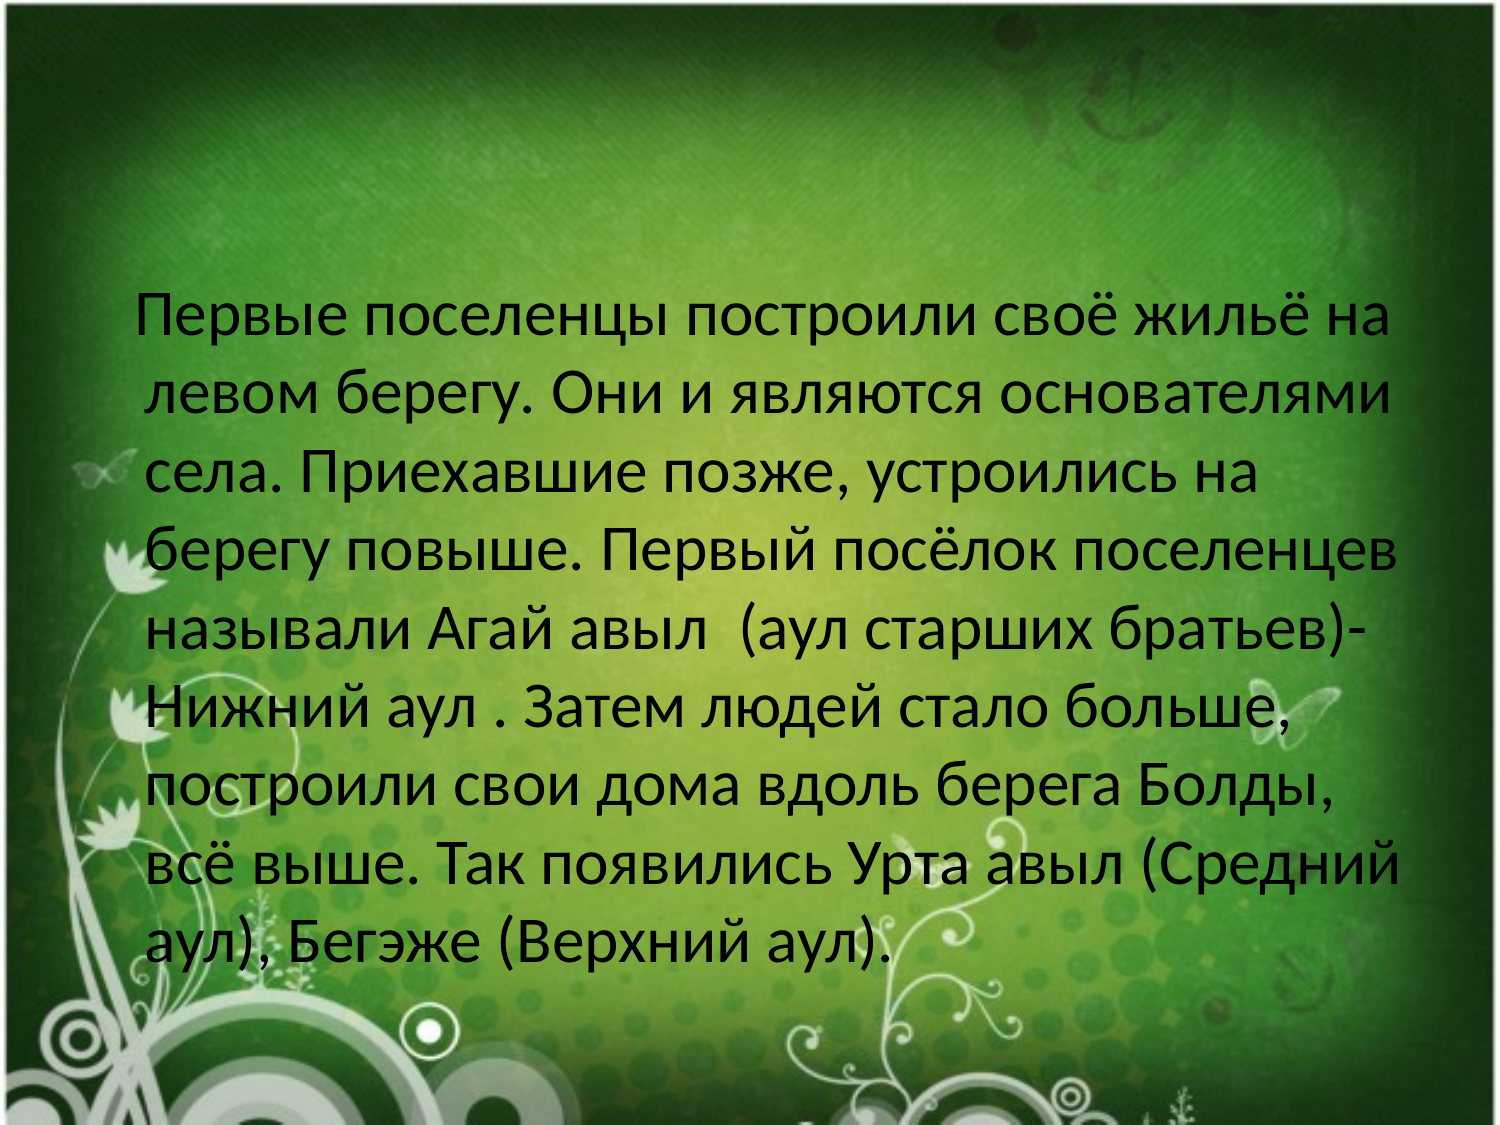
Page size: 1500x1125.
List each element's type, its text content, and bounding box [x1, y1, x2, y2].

list Первые поселенцы построили своё жильё на левом берегу. Они и являются основателями села. Приехавшие позже, устроились на берегу повыше. Первый посёлок поселенцев называли Агай авыл (аул старших братьев)- Нижний аул . Затем людей стало больше, построили свои дома вдоль берега Болды, всё выше. Так появились Урта авыл (Средний аул), Бегэже (Верхний аул). [75, 262, 1425, 1005]
picture [0, 0, 1500, 1125]
